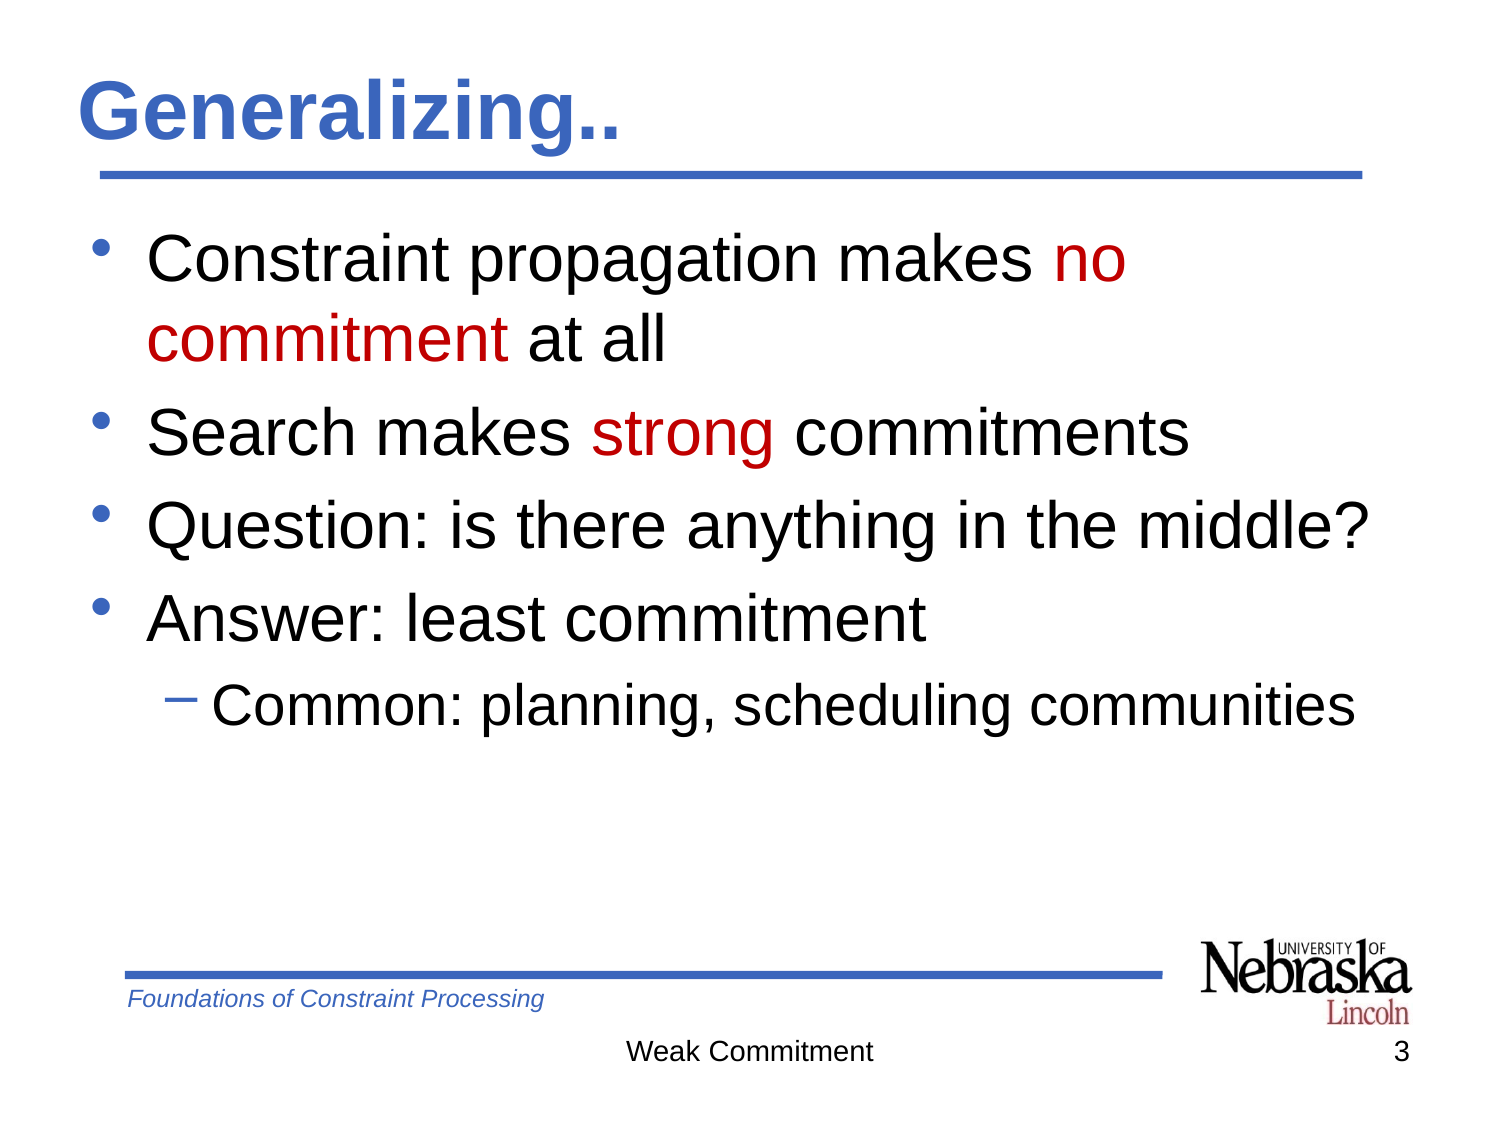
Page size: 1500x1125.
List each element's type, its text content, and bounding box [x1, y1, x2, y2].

slide_number 3 [1074, 1024, 1426, 1103]
title Generalizing.. [62, 50, 1413, 163]
list Constraint propagation makes no commitment at all Search makes strong commitments Question: is there anything in the middle? Answer: least commitment Common: planning, scheduling communities [75, 207, 1425, 950]
footer Weak Commitment [512, 1024, 988, 1103]
picture [1200, 950, 1413, 1024]
